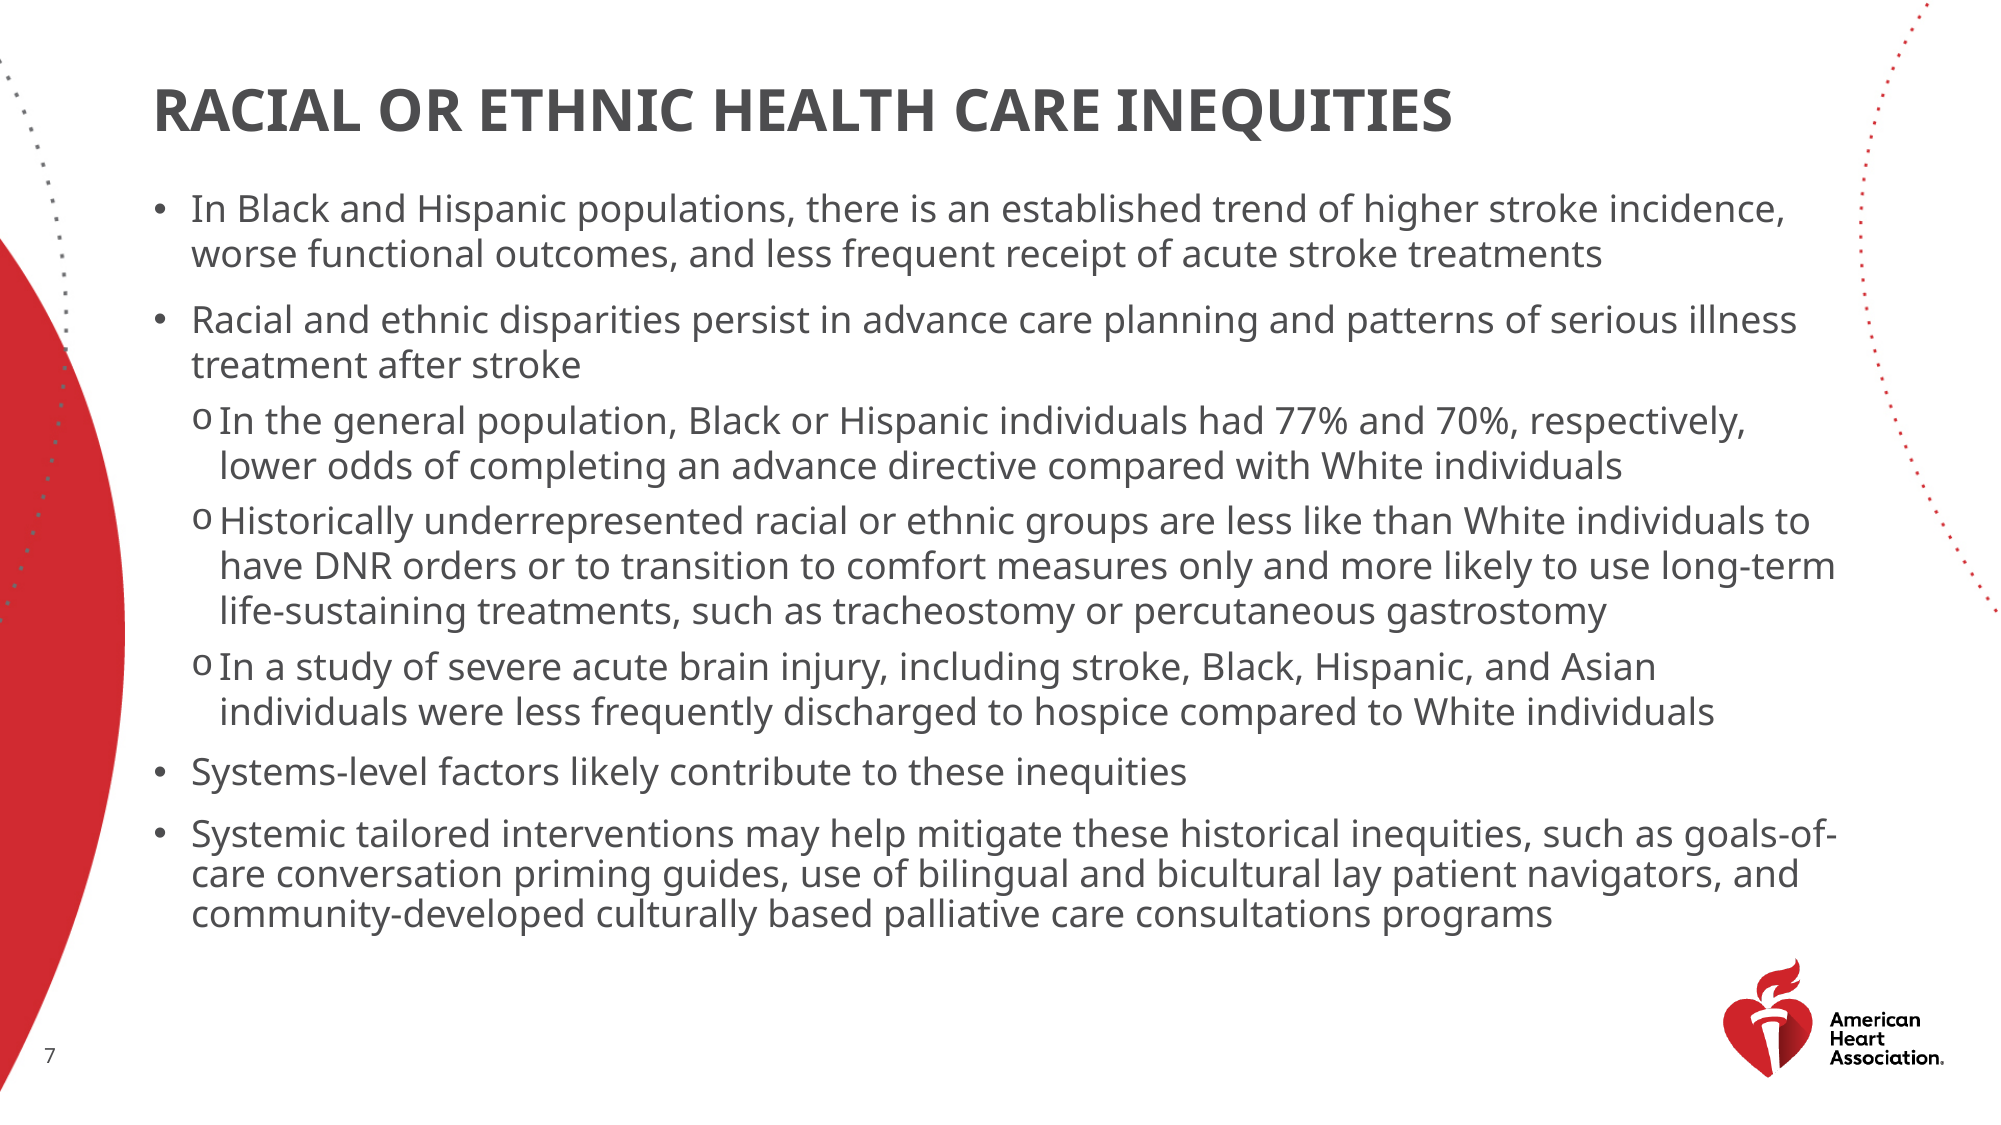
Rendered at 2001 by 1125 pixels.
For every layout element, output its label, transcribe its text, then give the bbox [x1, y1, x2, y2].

title Racial or ethnic health care inequities [137, 59, 1863, 152]
list In Black and Hispanic populations, there is an established trend of higher stroke incidence, worse functional outcomes, and less frequent receipt of acute stroke treatments Racial and ethnic disparities persist in advance care planning and patterns of serious illness treatment after stroke In the general population, Black or Hispanic individuals had 77% and 70%, respectively, lower odds of completing an advance directive compared with White individuals Historically underrepresented racial or ethnic groups are less like than White individuals to have DNR orders or to transition to comfort measures only and more likely to use long-term life-sustaining treatments, such as tracheostomy or percutaneous gastrostomy In a study of severe acute brain injury, including stroke, Black, Hispanic, and Asian individuals were less frequently discharged to hospice compared to White individuals Systems-level factors likely contribute to these inequities Systemic tailored interventions may help mitigate these historical inequities, such as goals-of-care conversation priming guides, use of bilingual and bicultural lay patient navigators, and community-developed culturally based palliative care consultations programs [137, 177, 1863, 1018]
picture [0, 0, 2000, 1125]
